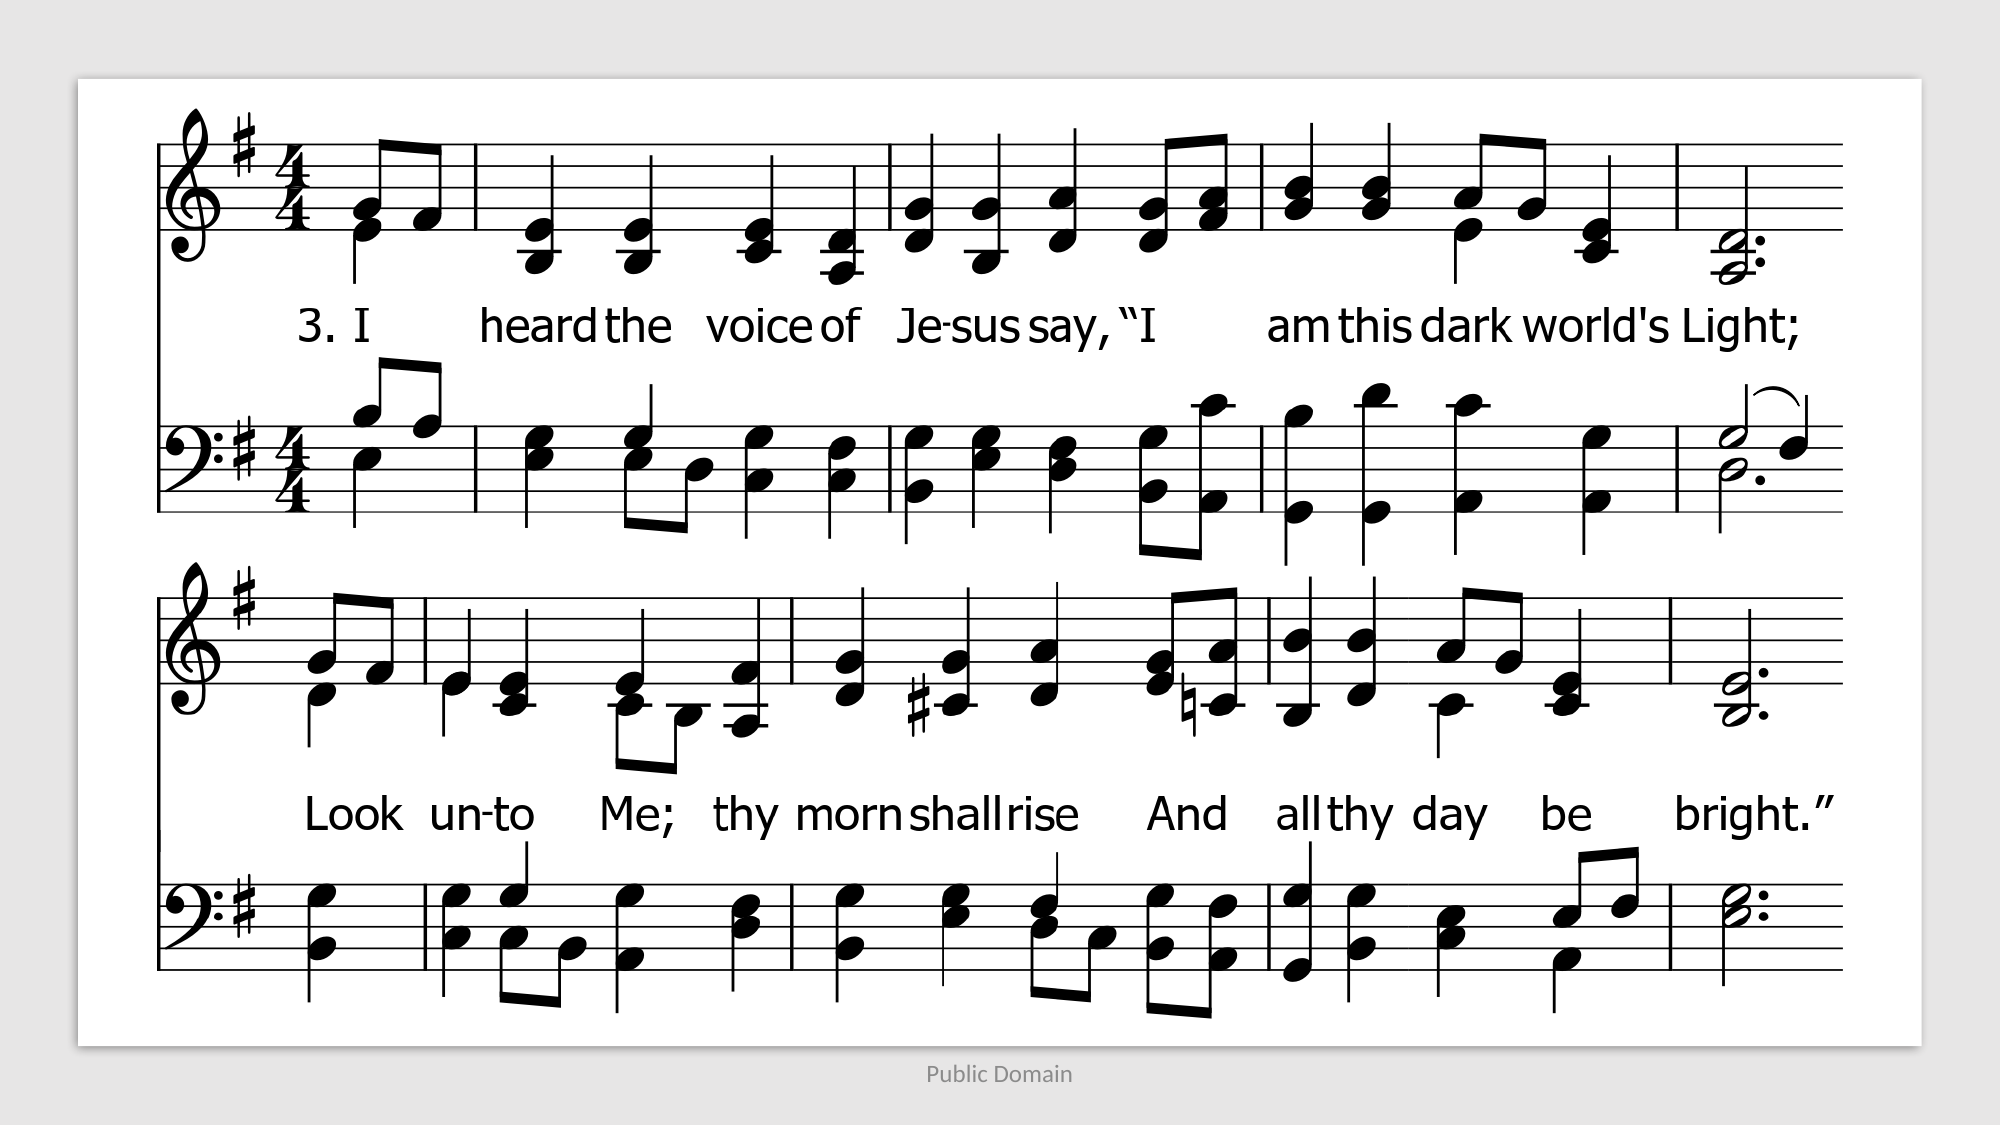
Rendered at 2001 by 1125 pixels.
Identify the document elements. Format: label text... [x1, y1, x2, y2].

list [157, 105, 1843, 1020]
text_box [0, 0, 2000, 1125]
footer Public Domain [662, 1042, 1338, 1103]
text_box [77, 78, 1923, 1047]
